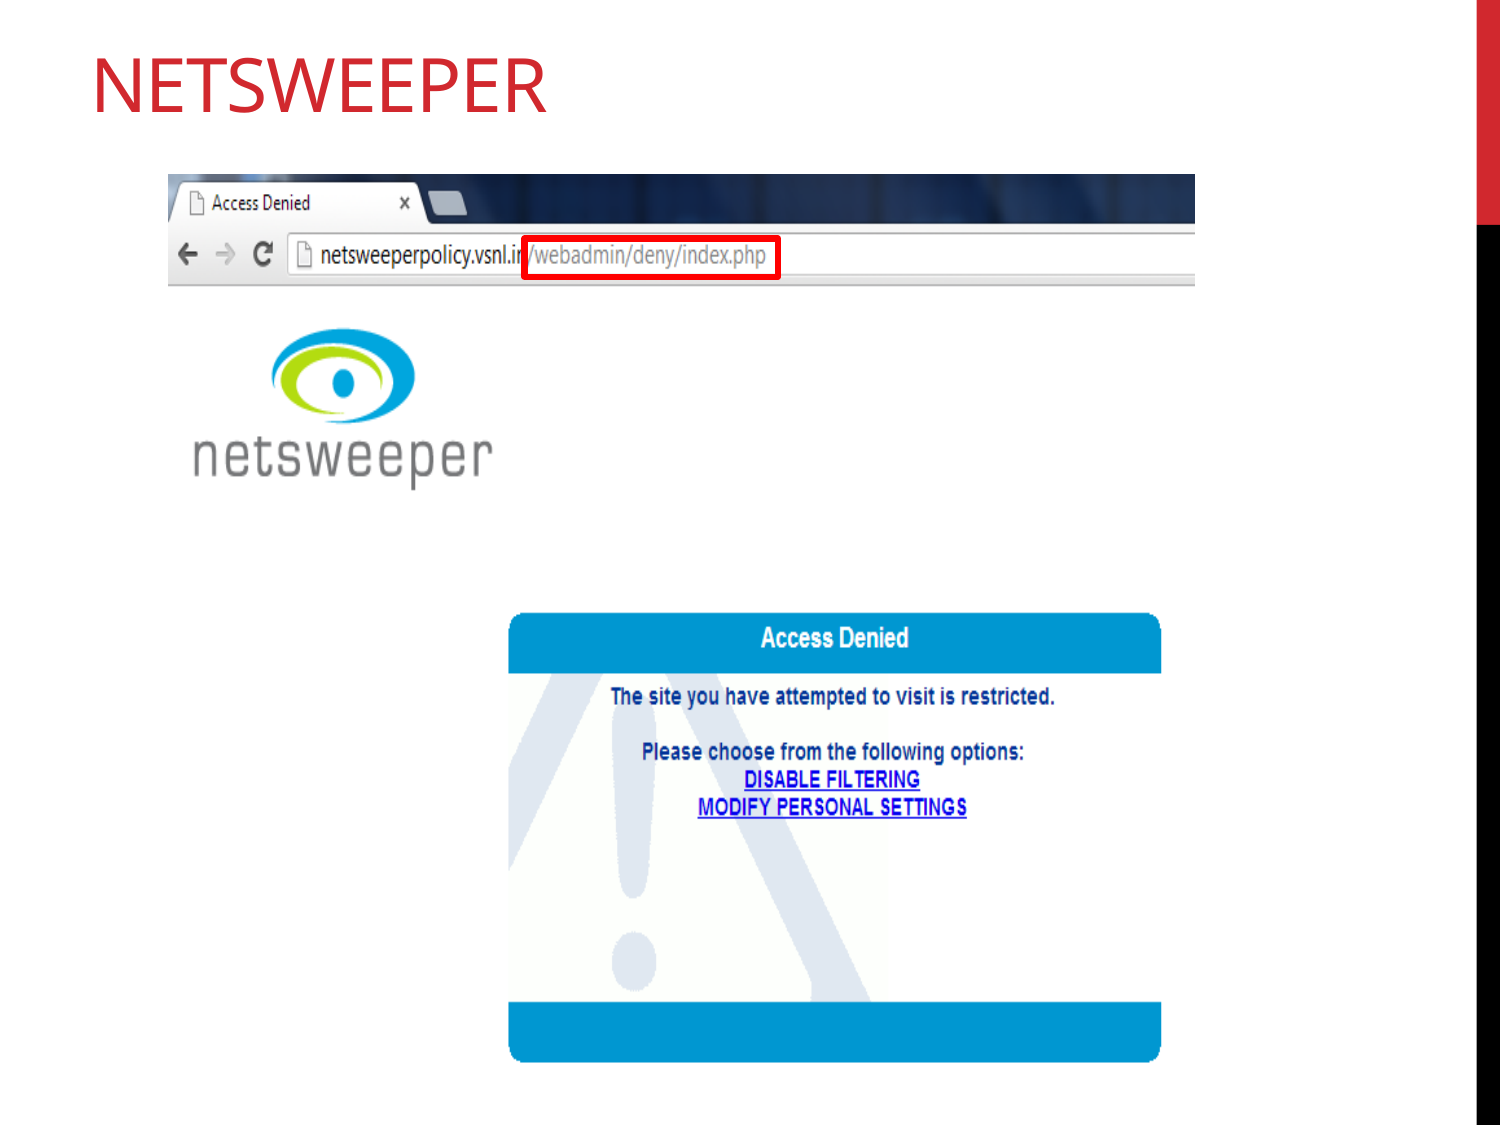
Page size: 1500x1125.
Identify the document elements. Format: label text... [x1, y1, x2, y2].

picture [167, 174, 1196, 1125]
title netsweeper [75, 25, 1405, 136]
